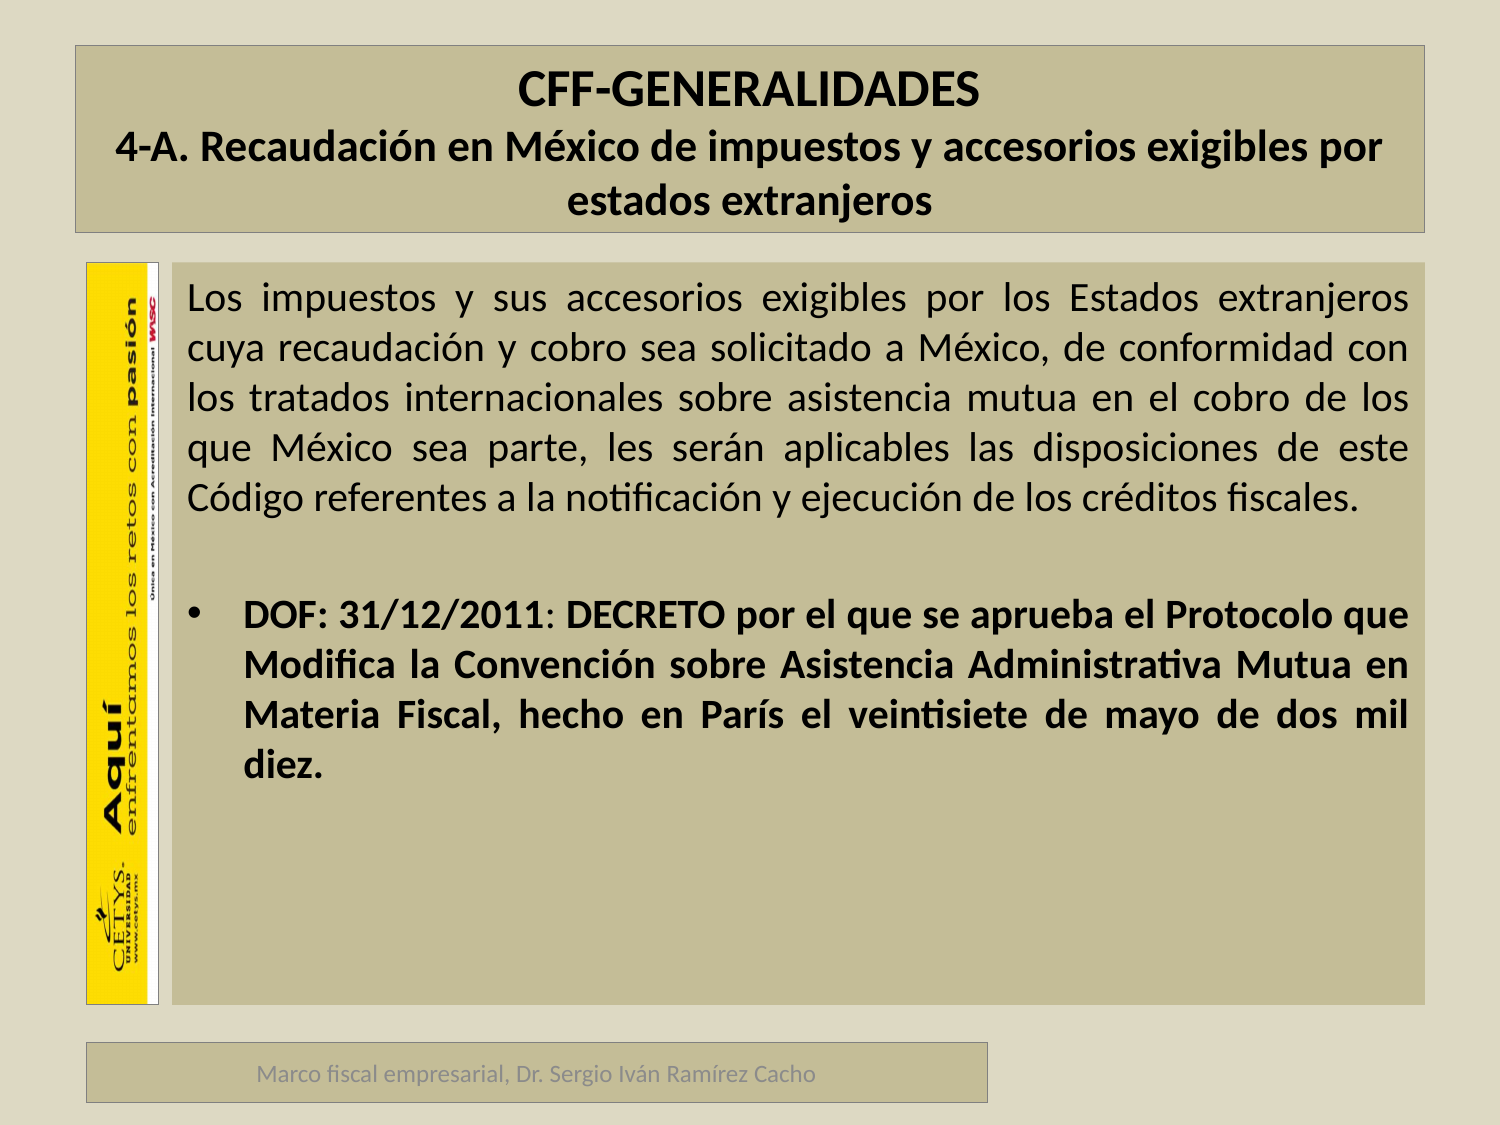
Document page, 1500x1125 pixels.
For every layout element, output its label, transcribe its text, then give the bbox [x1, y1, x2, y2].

picture [87, 263, 158, 1004]
footer Marco fiscal empresarial, Dr. Sergio Iván Ramírez Cacho [86, 1042, 988, 1103]
title CFF-GENERALIDADES 4-A. Recaudación en México de impuestos y accesorios exigibles por estados extranjeros [75, 45, 1425, 233]
list Los impuestos y sus accesorios exigibles por los Estados extranjeros cuya recaudación y cobro sea solicitado a México, de conformidad con los tratados internacionales sobre asistencia mutua en el cobro de los que México sea parte, les serán aplicables las disposiciones de este Código referentes a la notificación y ejecución de los créditos fiscales. DOF: 31/12/2011: DECRETO por el que se aprueba el Protocolo que Modifica la Convención sobre Asistencia Administrativa Mutua en Materia Fiscal, hecho en París el veintisiete de mayo de dos mil diez. [172, 262, 1425, 1005]
